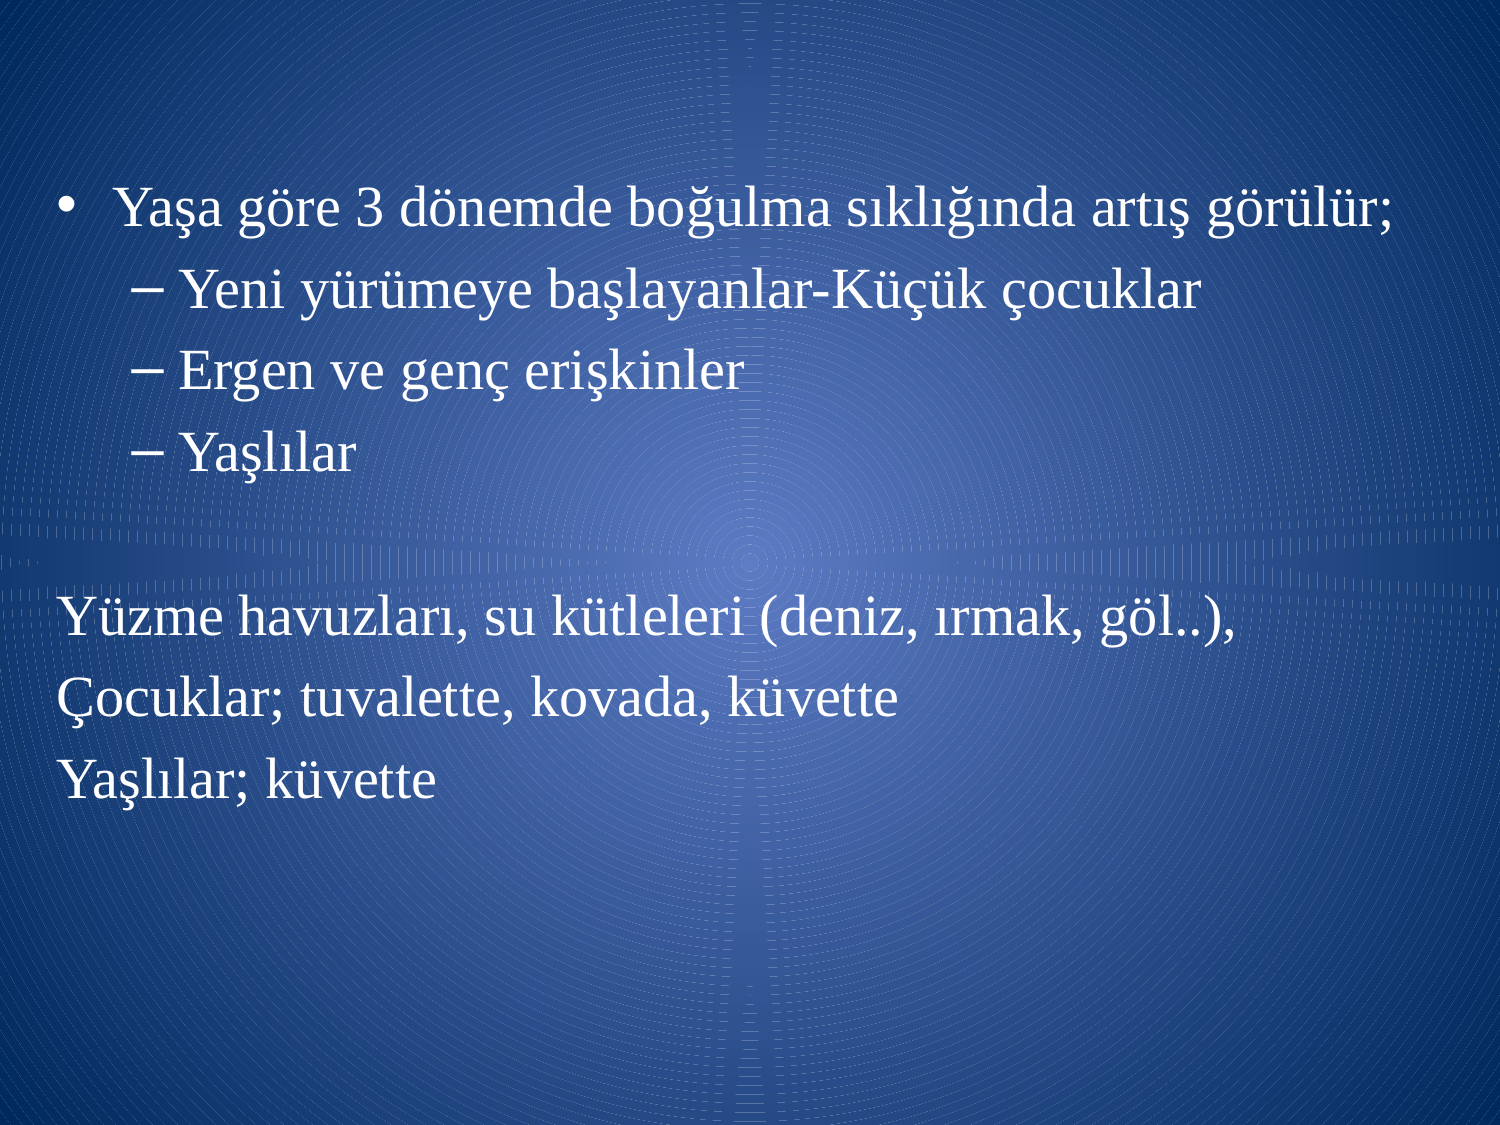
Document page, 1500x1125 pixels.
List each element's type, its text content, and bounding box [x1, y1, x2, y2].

list Yaşa göre 3 dönemde boğulma sıklığında artış görülür; Yeni yürümeye başlayanlar-Küçük çocuklar Ergen ve genç erişkinler Yaşlılar Yüzme havuzları, su kütleleri (deniz, ırmak, göl..), Çocuklar; tuvalette, kovada, küvette Yaşlılar; küvette [41, 160, 1425, 1005]
